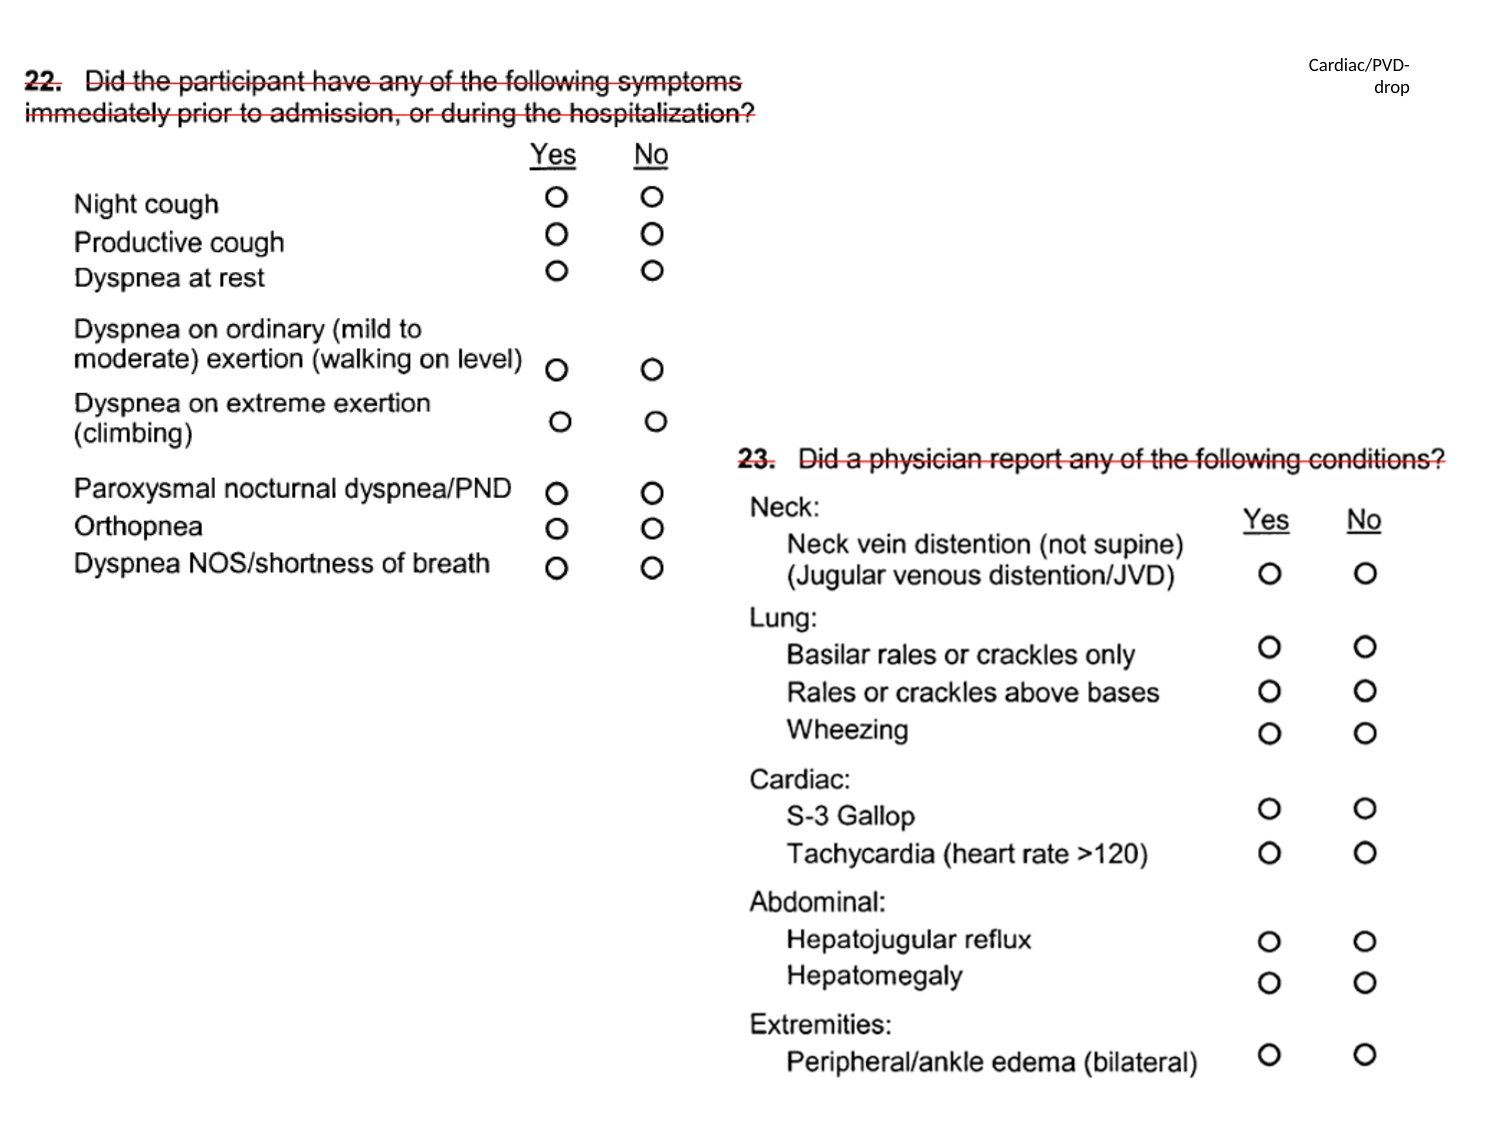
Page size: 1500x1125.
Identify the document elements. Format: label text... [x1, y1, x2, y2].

picture [724, 432, 1473, 1089]
title Cardiac/PVD- drop [1025, 45, 1425, 150]
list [12, 56, 760, 601]
